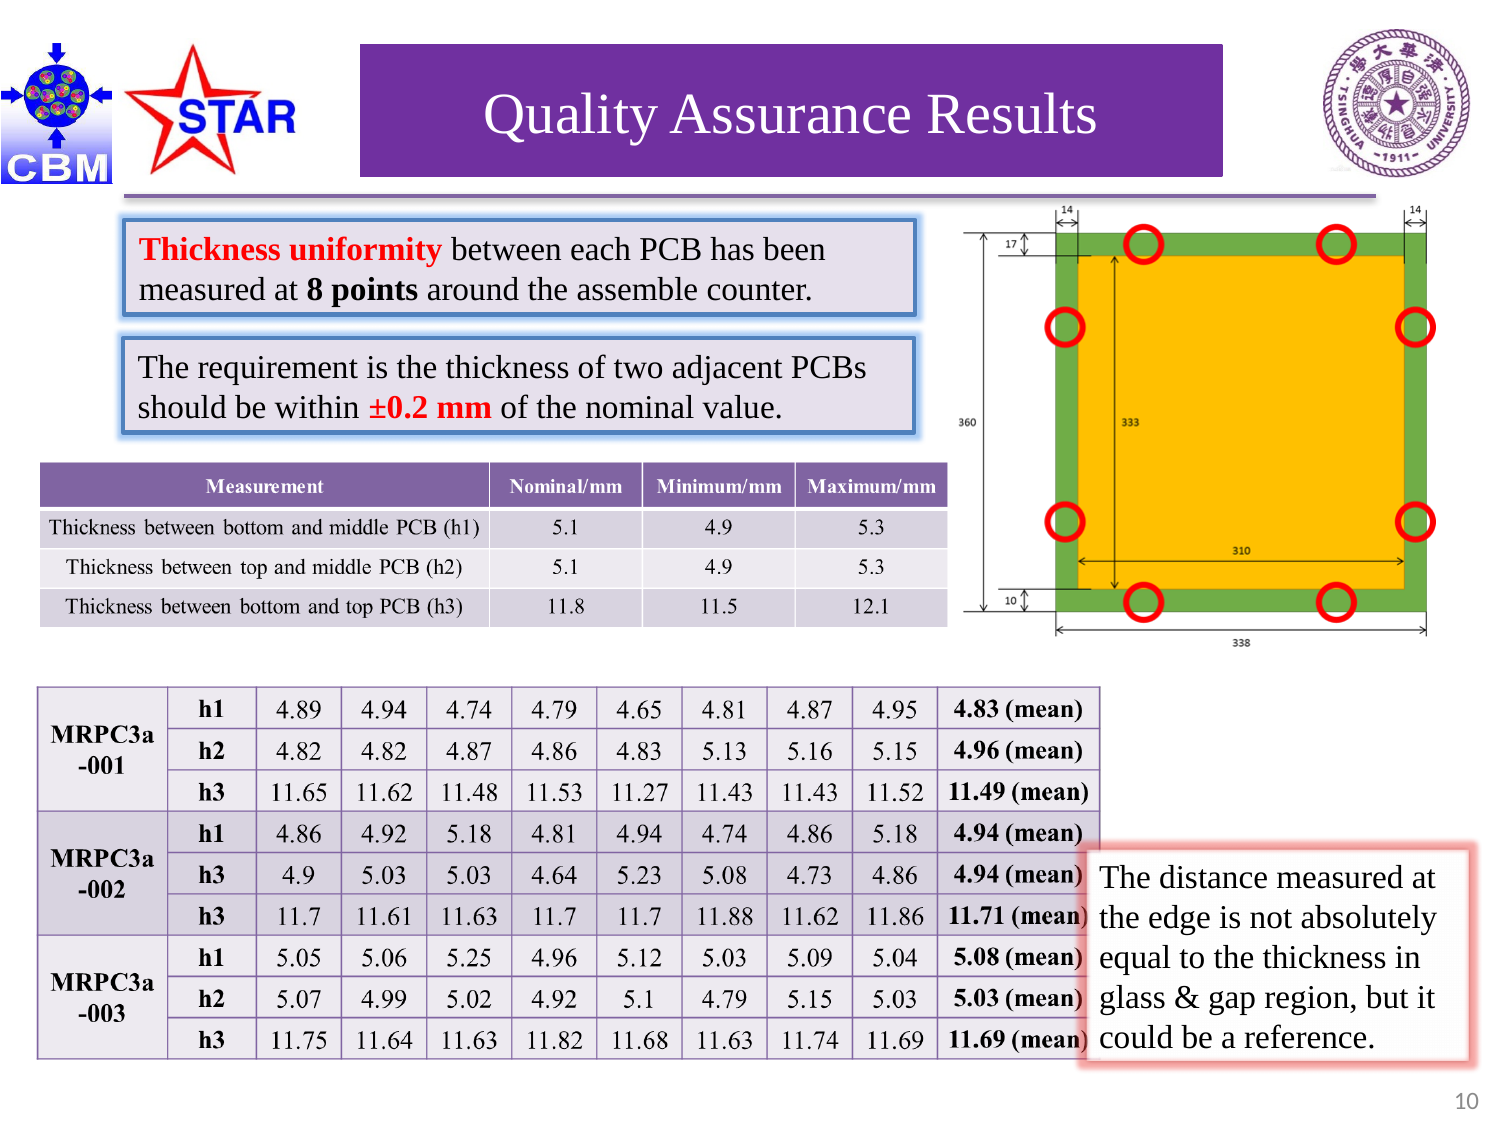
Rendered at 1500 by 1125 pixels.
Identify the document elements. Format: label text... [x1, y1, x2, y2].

text_box Thickness uniformity between each PCB has been measured at 8 points around the assemble counter. [122, 218, 917, 317]
text_box The distance measured at the edge is not absolutely equal to the thickness in glass & gap region, but it could be a reference. [1106, 854, 1465, 1057]
slide_number 10 [1144, 1069, 1495, 1125]
picture [37, 199, 1436, 658]
text_box The requirement is the thickness of two adjacent PCBs should be within ±0.2 mm of the nominal value. [121, 336, 916, 435]
picture [35, 683, 1101, 1070]
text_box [1, 29, 1471, 197]
